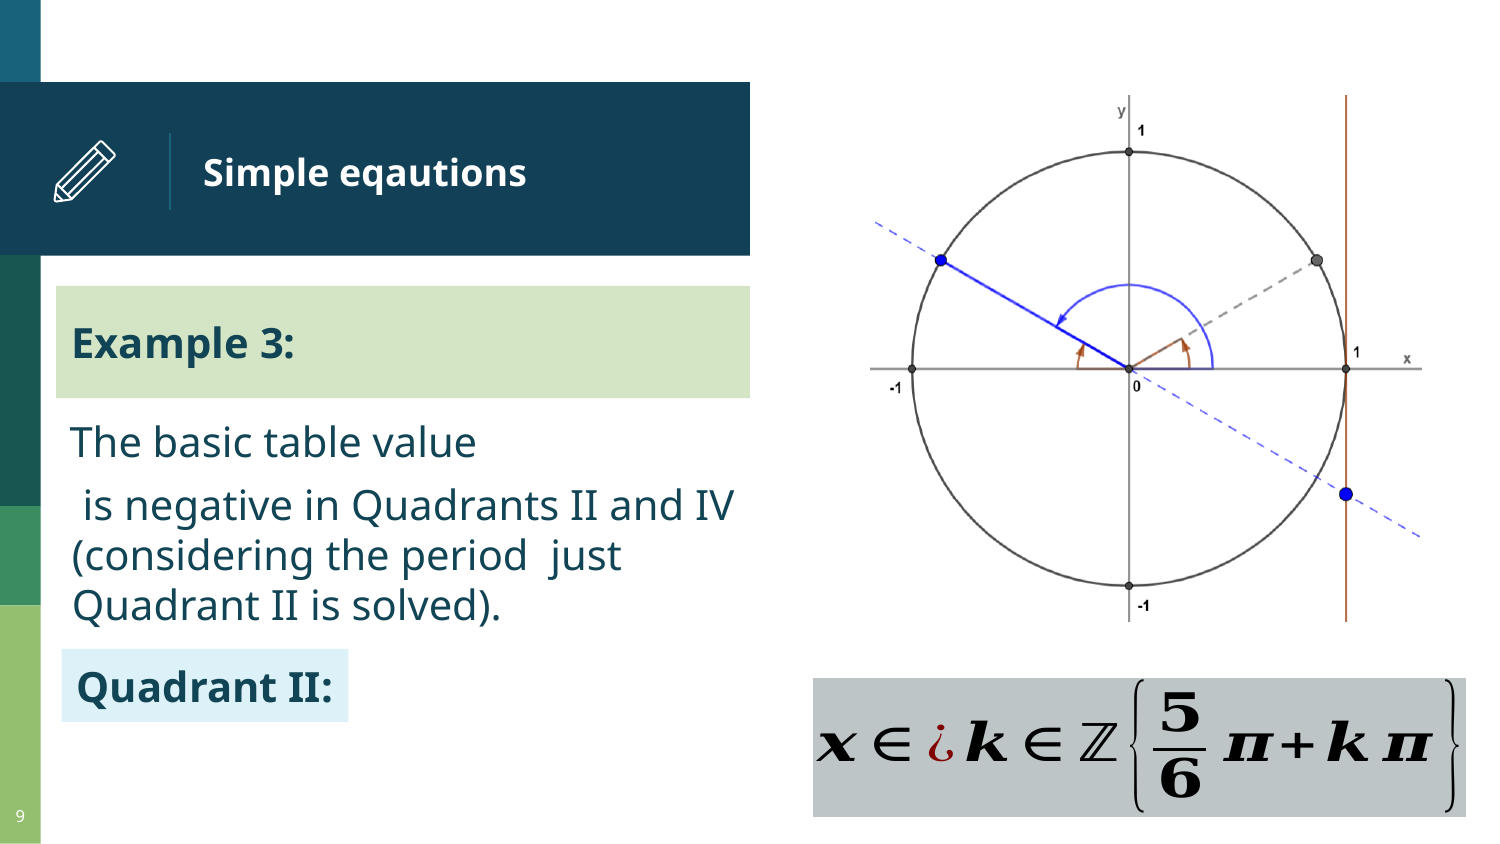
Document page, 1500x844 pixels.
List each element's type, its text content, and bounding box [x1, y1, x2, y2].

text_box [54, 141, 116, 202]
slide_number 9 [0, 790, 50, 844]
picture [869, 95, 1422, 623]
title Simple eqautions [188, 86, 715, 256]
text_box Quadrant II: [61, 648, 349, 722]
